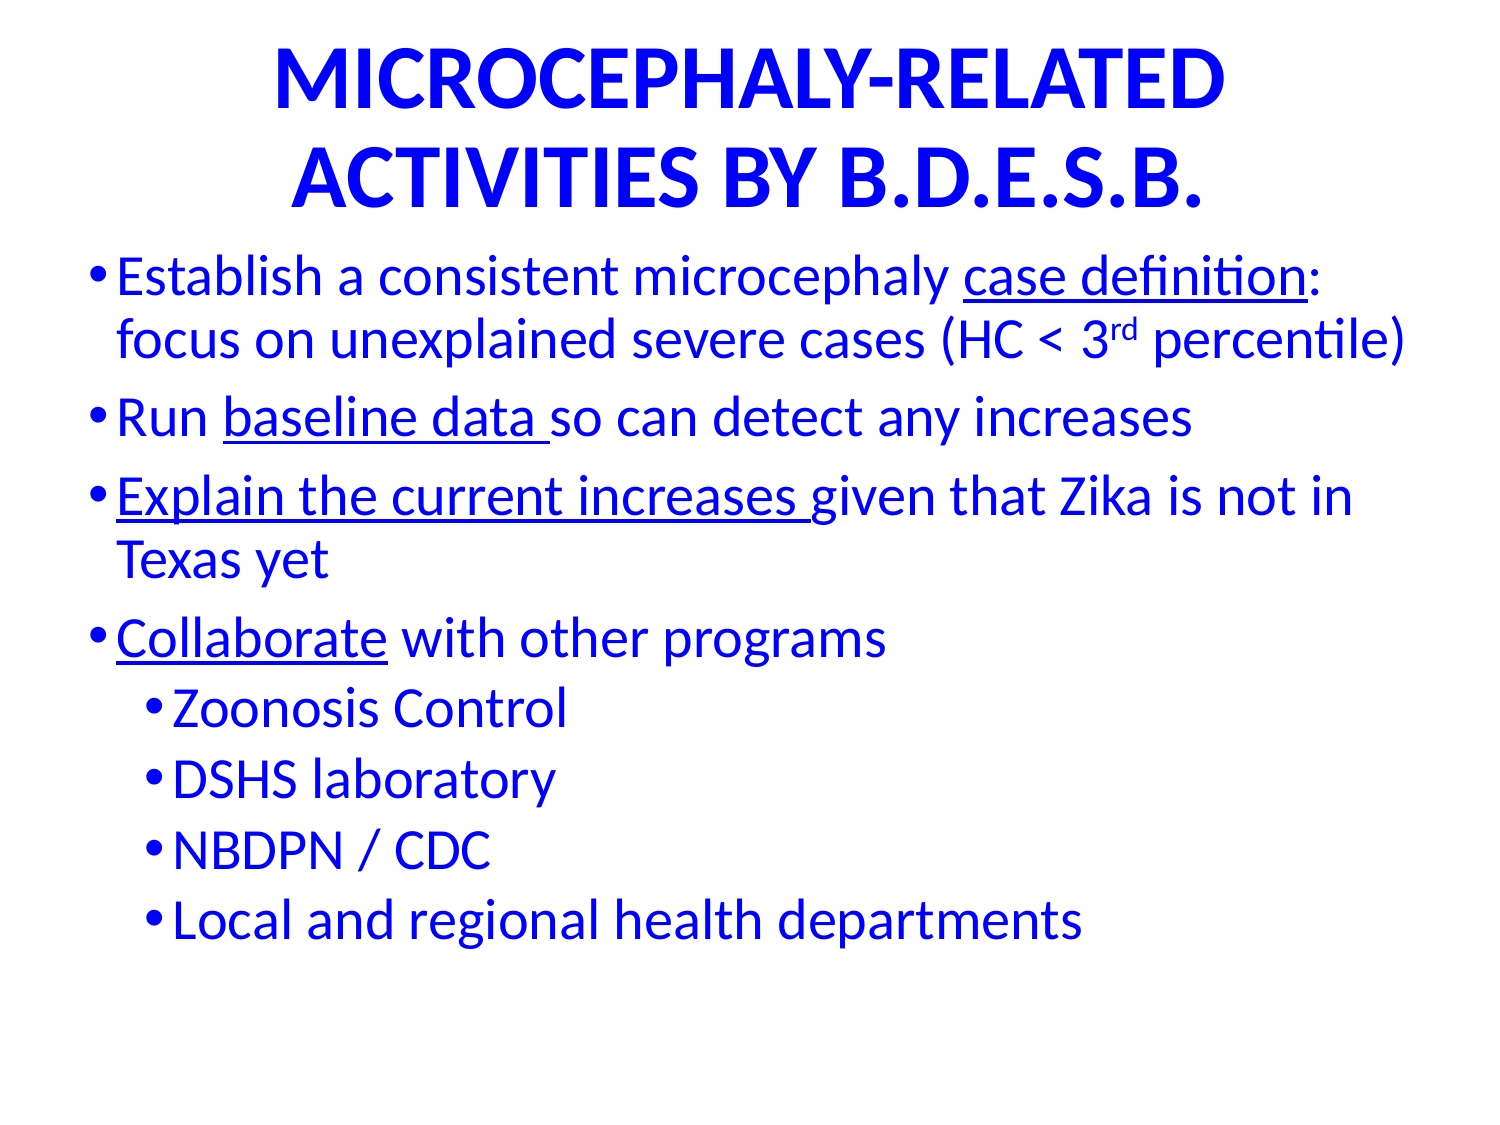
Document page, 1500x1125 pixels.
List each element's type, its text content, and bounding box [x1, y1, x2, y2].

title MICROCEPHALY-RELATED ACTIVITIES BY B.D.E.S.B. [75, 30, 1425, 225]
list Establish a consistent microcephaly case definition: focus on unexplained severe cases (HC < 3rd percentile) Run baseline data so can detect any increases Explain the current increases given that Zika is not in Texas yet Collaborate with other programs Zoonosis Control DSHS laboratory NBDPN / CDC Local and regional health departments [73, 237, 1424, 1125]
